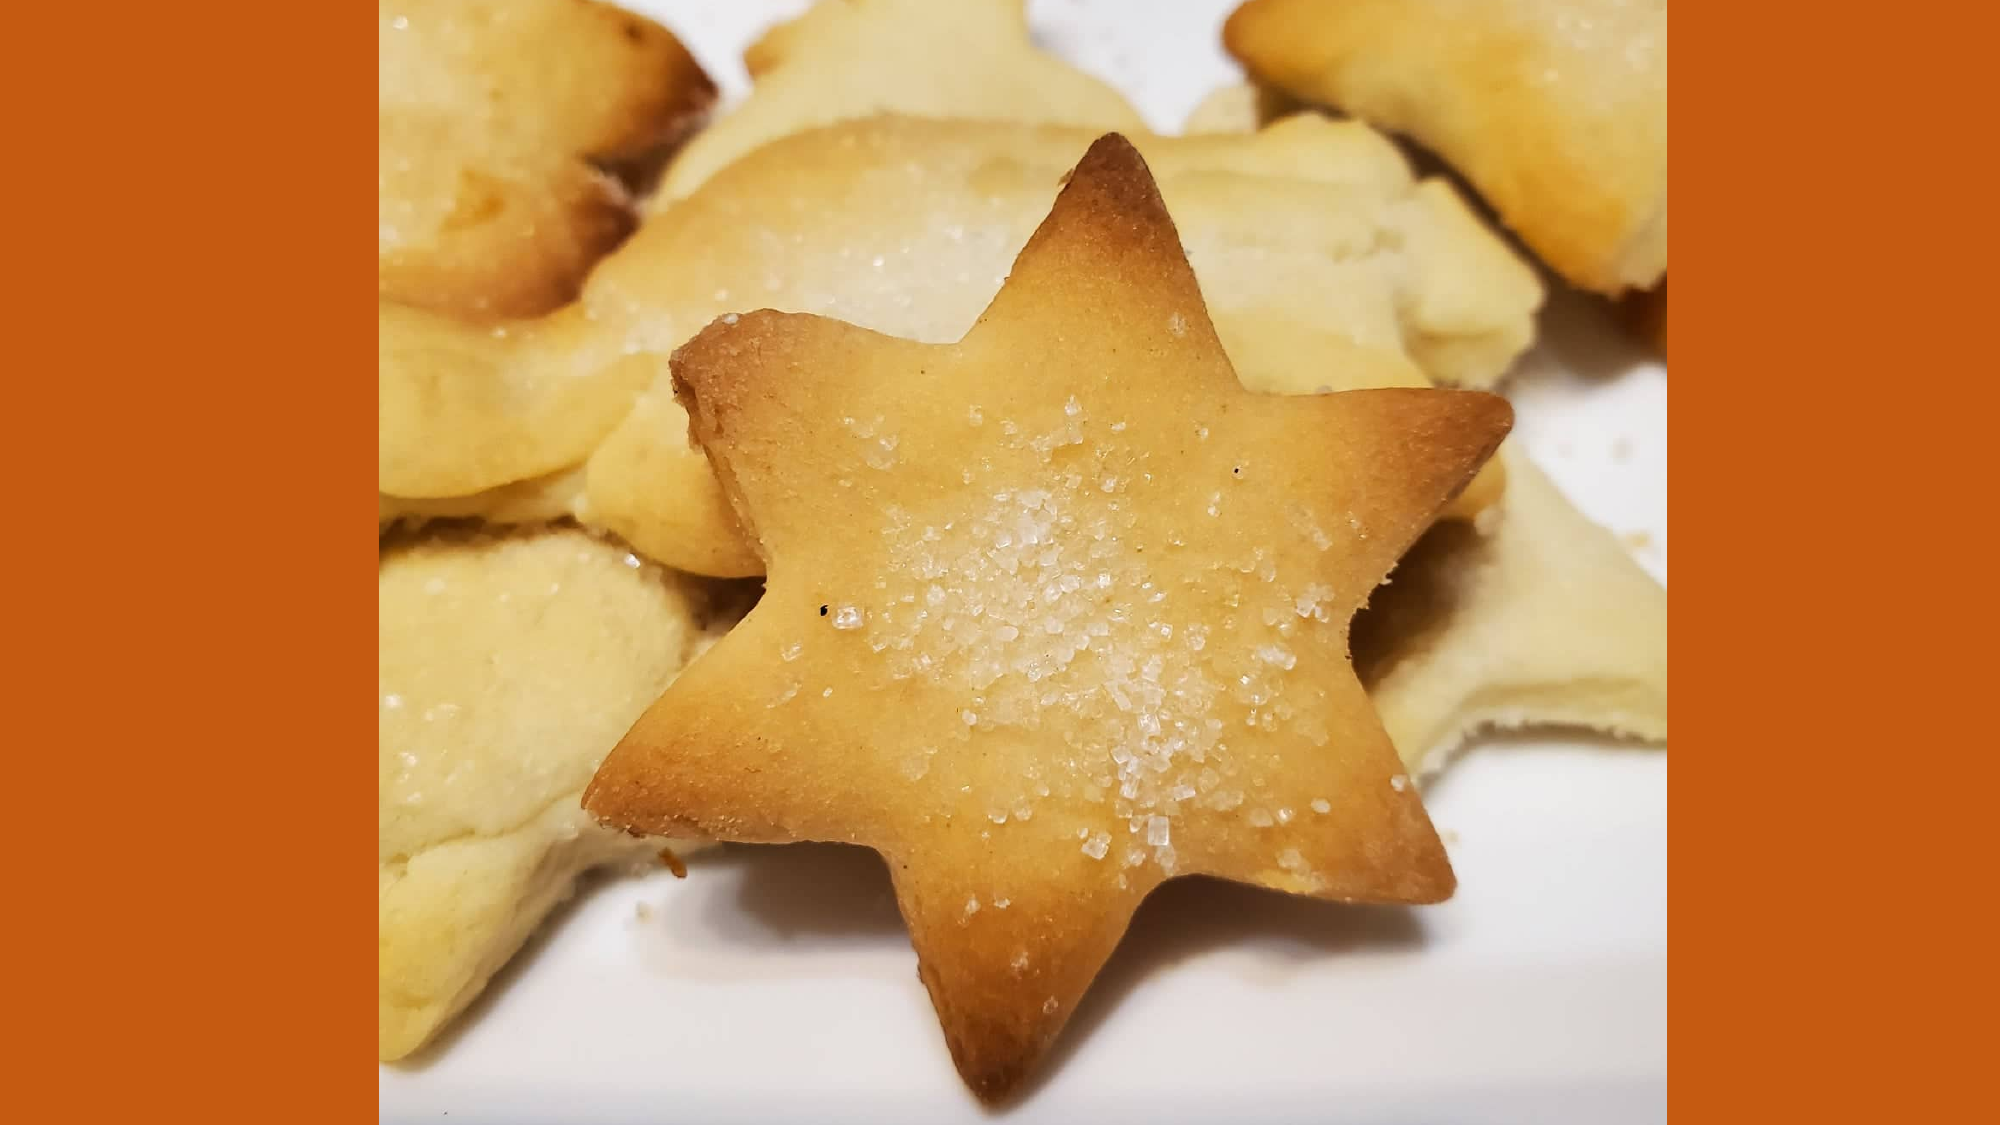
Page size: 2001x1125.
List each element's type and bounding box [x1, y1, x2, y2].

picture [379, 0, 1667, 1125]
